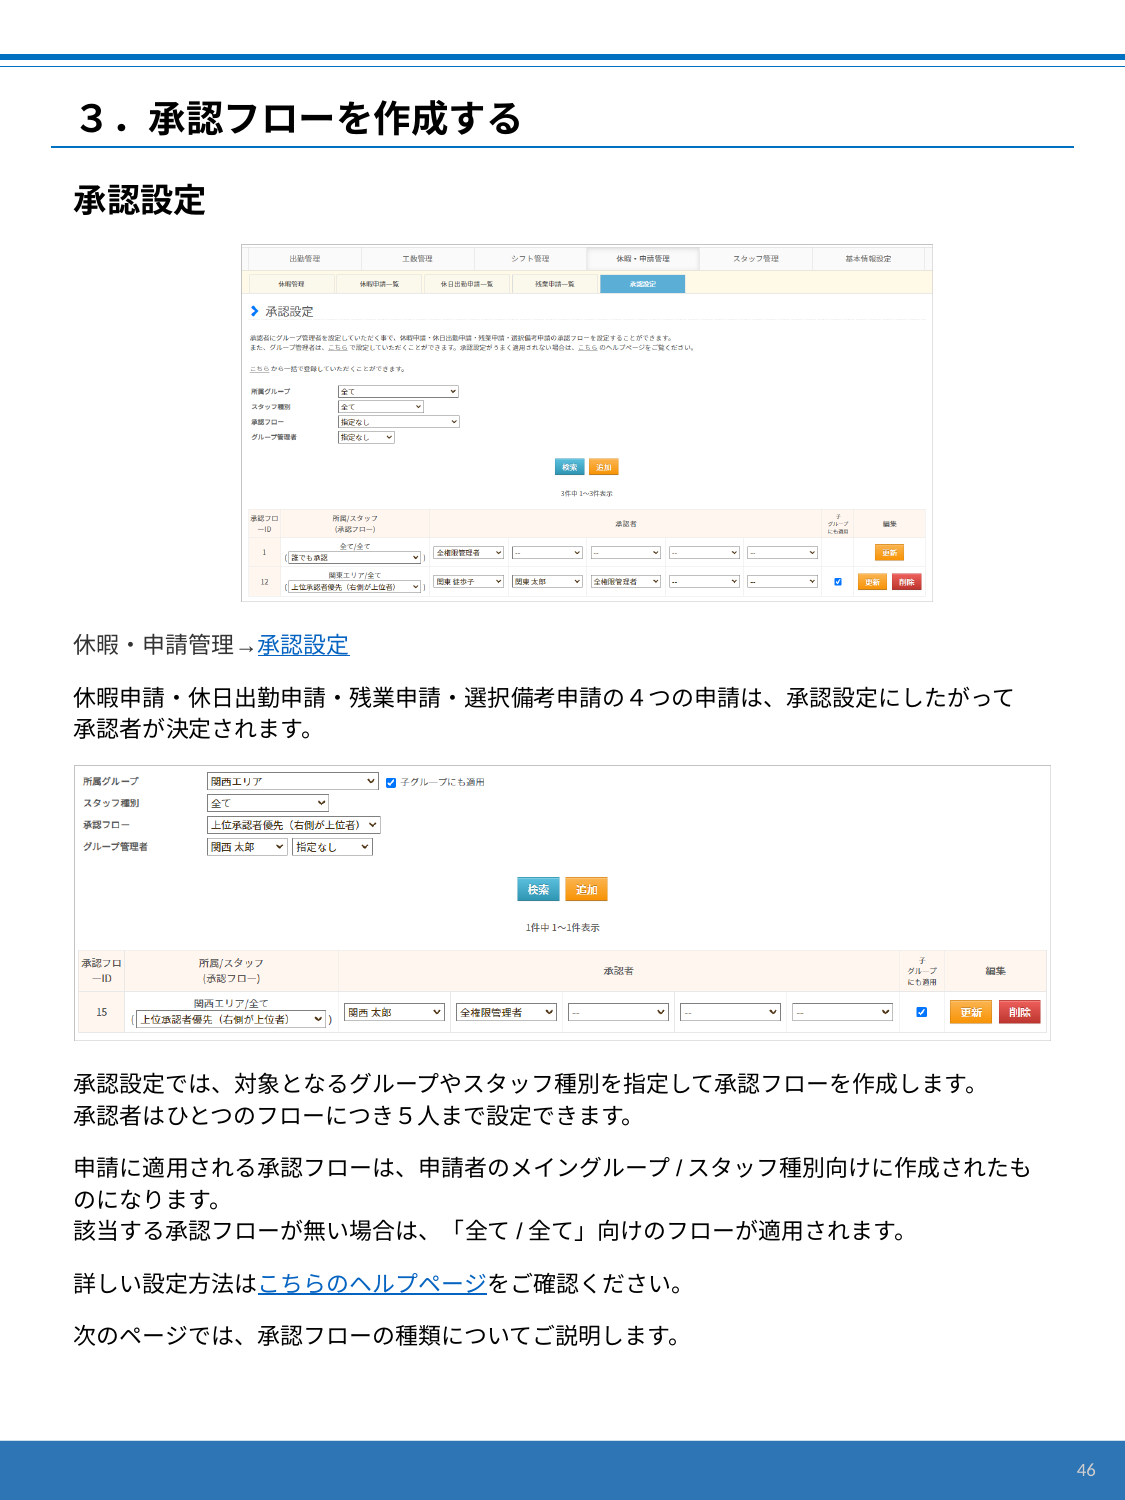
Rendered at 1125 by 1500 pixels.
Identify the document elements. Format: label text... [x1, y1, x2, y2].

picture [73, 764, 1052, 1041]
picture [240, 244, 933, 602]
text_box 休暇・申請管理→承認設定 休暇申請・休日出勤申請・残業申請・選択備考申請の４つの申請は、承認設定にしたがって 承認者が決定されます。 [58, 619, 1066, 750]
text_box 承認設定では、対象となるグループやスタッフ種別を指定して承認フローを作成します。 承認者はひとつのフローにつき５人まで設定できます。 申請に適用される承認フローは、申請者のメイングループ/スタッフ種別向けに作成されたものになります。 該当する承認フローが無い場合は、「全て/全て」向けのフローが適用されます。 詳しい設定方法はこちらのヘルプページをご確認ください。 次のページでは、承認フローの種類についてご説明します。 [58, 1058, 1066, 1357]
slide_number 46 [857, 1440, 1111, 1497]
text_box 承認設定 [58, 170, 1066, 227]
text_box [0, 56, 1125, 67]
title ３．承認フローを作成する [59, 79, 1083, 148]
